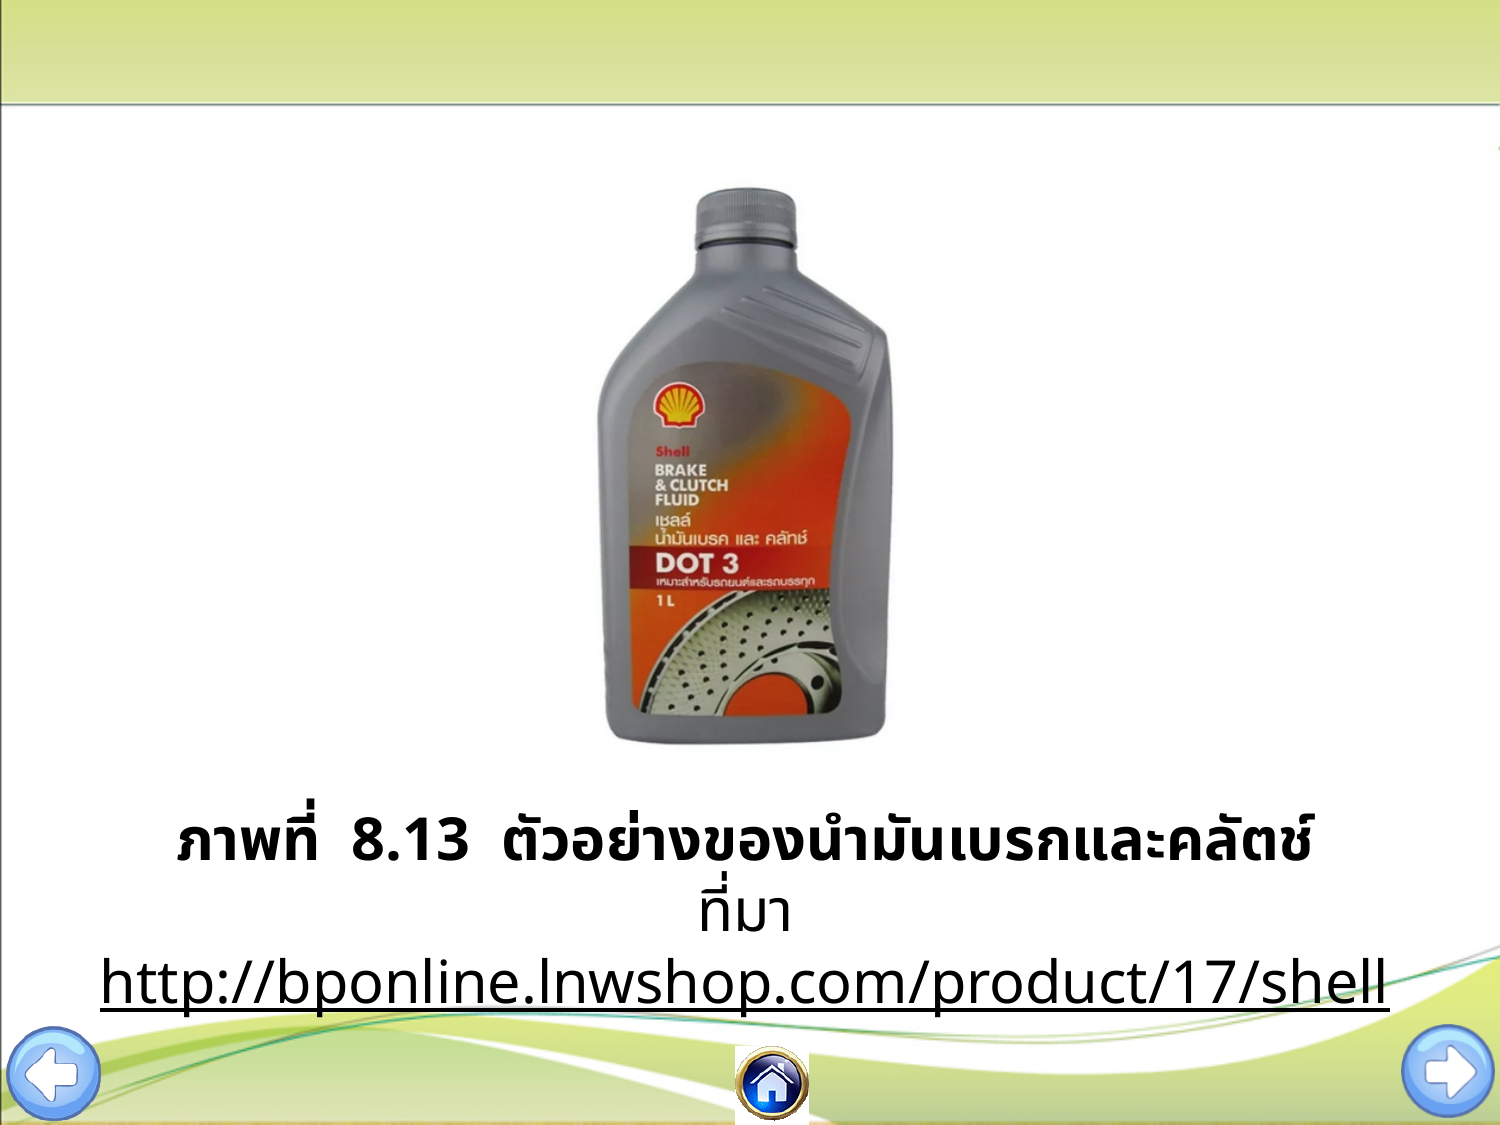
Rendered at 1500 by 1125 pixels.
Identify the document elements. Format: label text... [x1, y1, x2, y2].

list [433, 128, 1067, 810]
title ภาพที่ 8.13 ตัวอย่างของน้ำมันเบรกและคลัตช์ ที่มา http://bponline.lnwshop.com/product/17/shell [70, 785, 1421, 1032]
picture [0, 0, 1500, 1125]
